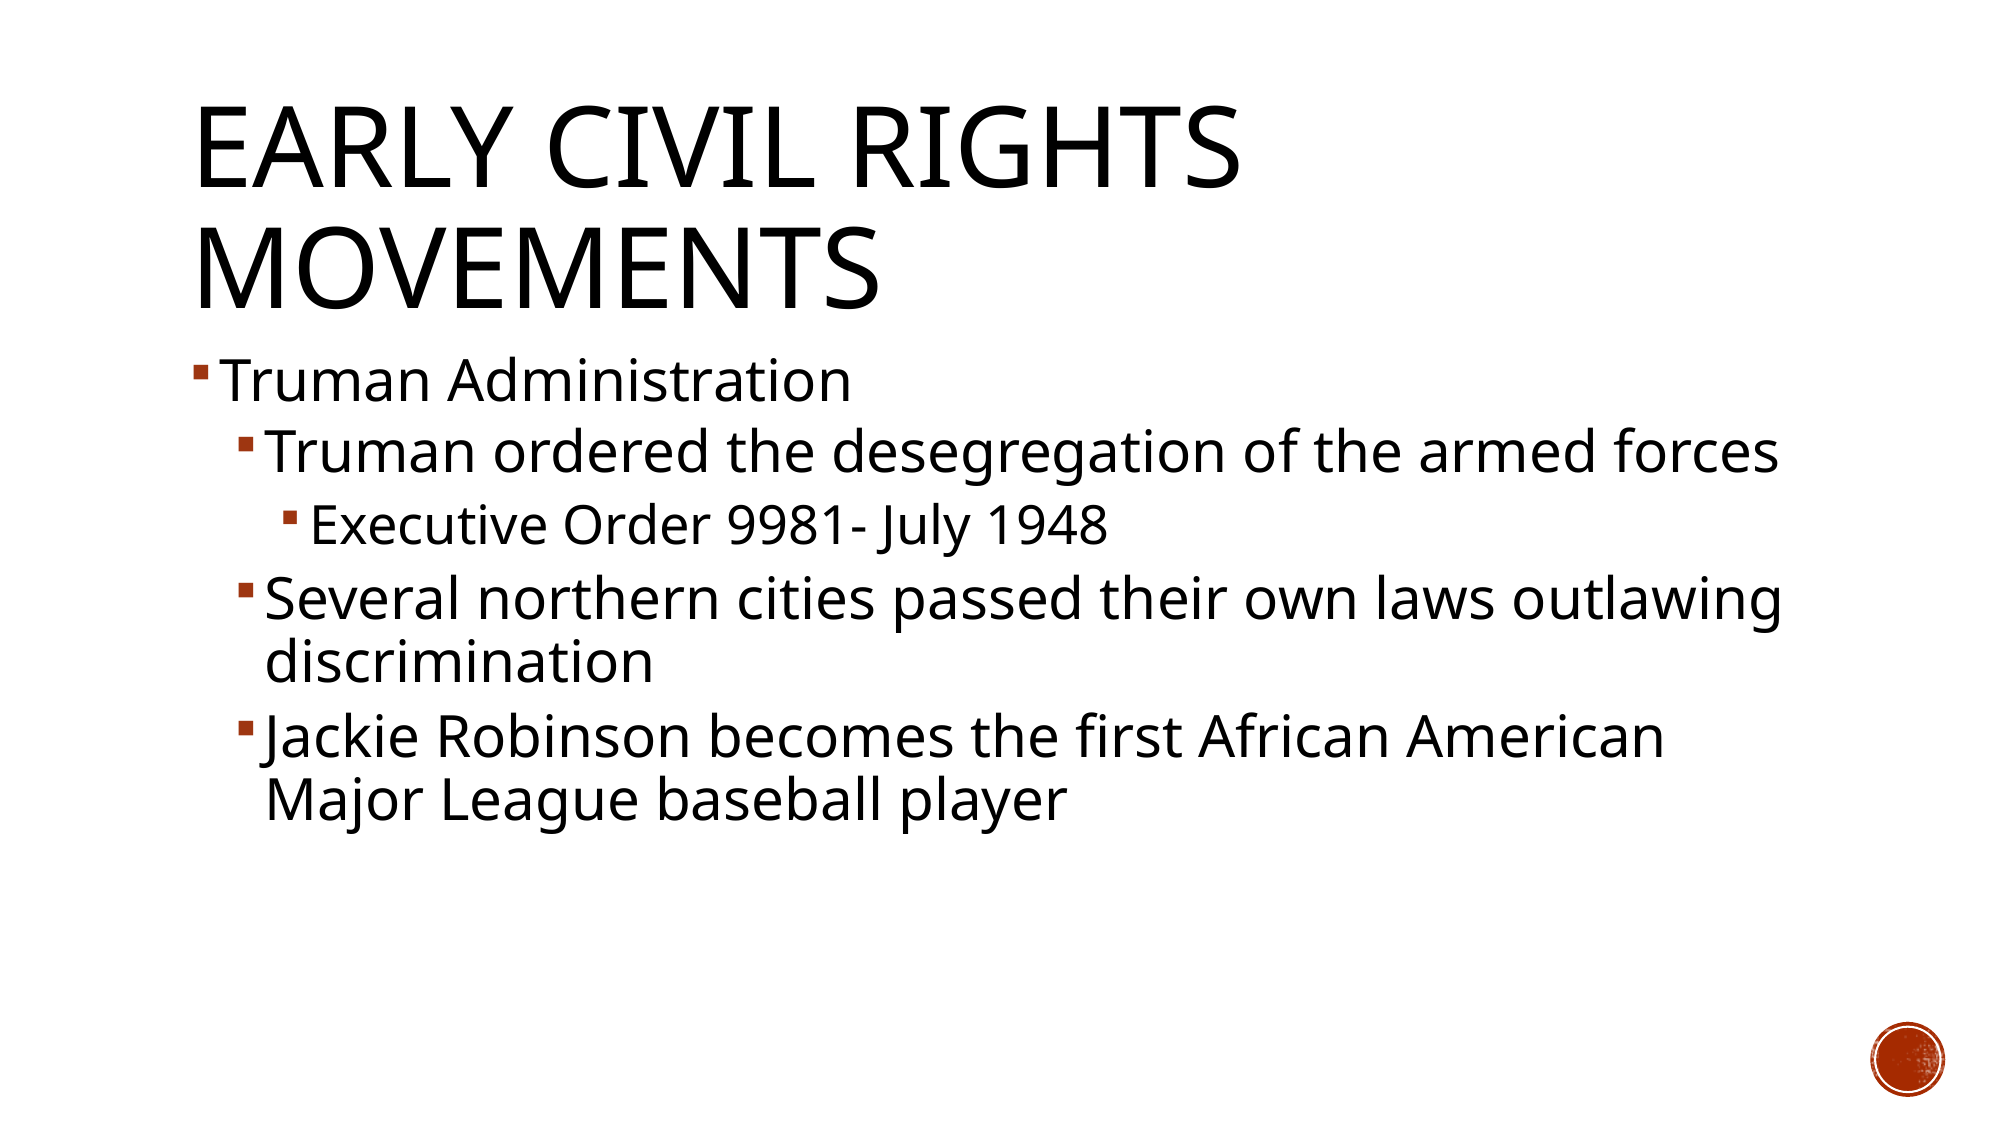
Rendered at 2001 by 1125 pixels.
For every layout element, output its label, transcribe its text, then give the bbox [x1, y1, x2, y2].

list Truman Administration Truman ordered the desegregation of the armed forces Executive Order 9981- July 1948 Several northern cities passed their own laws outlawing discrimination Jackie Robinson becomes the first African American Major League baseball player [174, 343, 1825, 1079]
title Early Civil Rights Movements [175, 79, 1826, 344]
